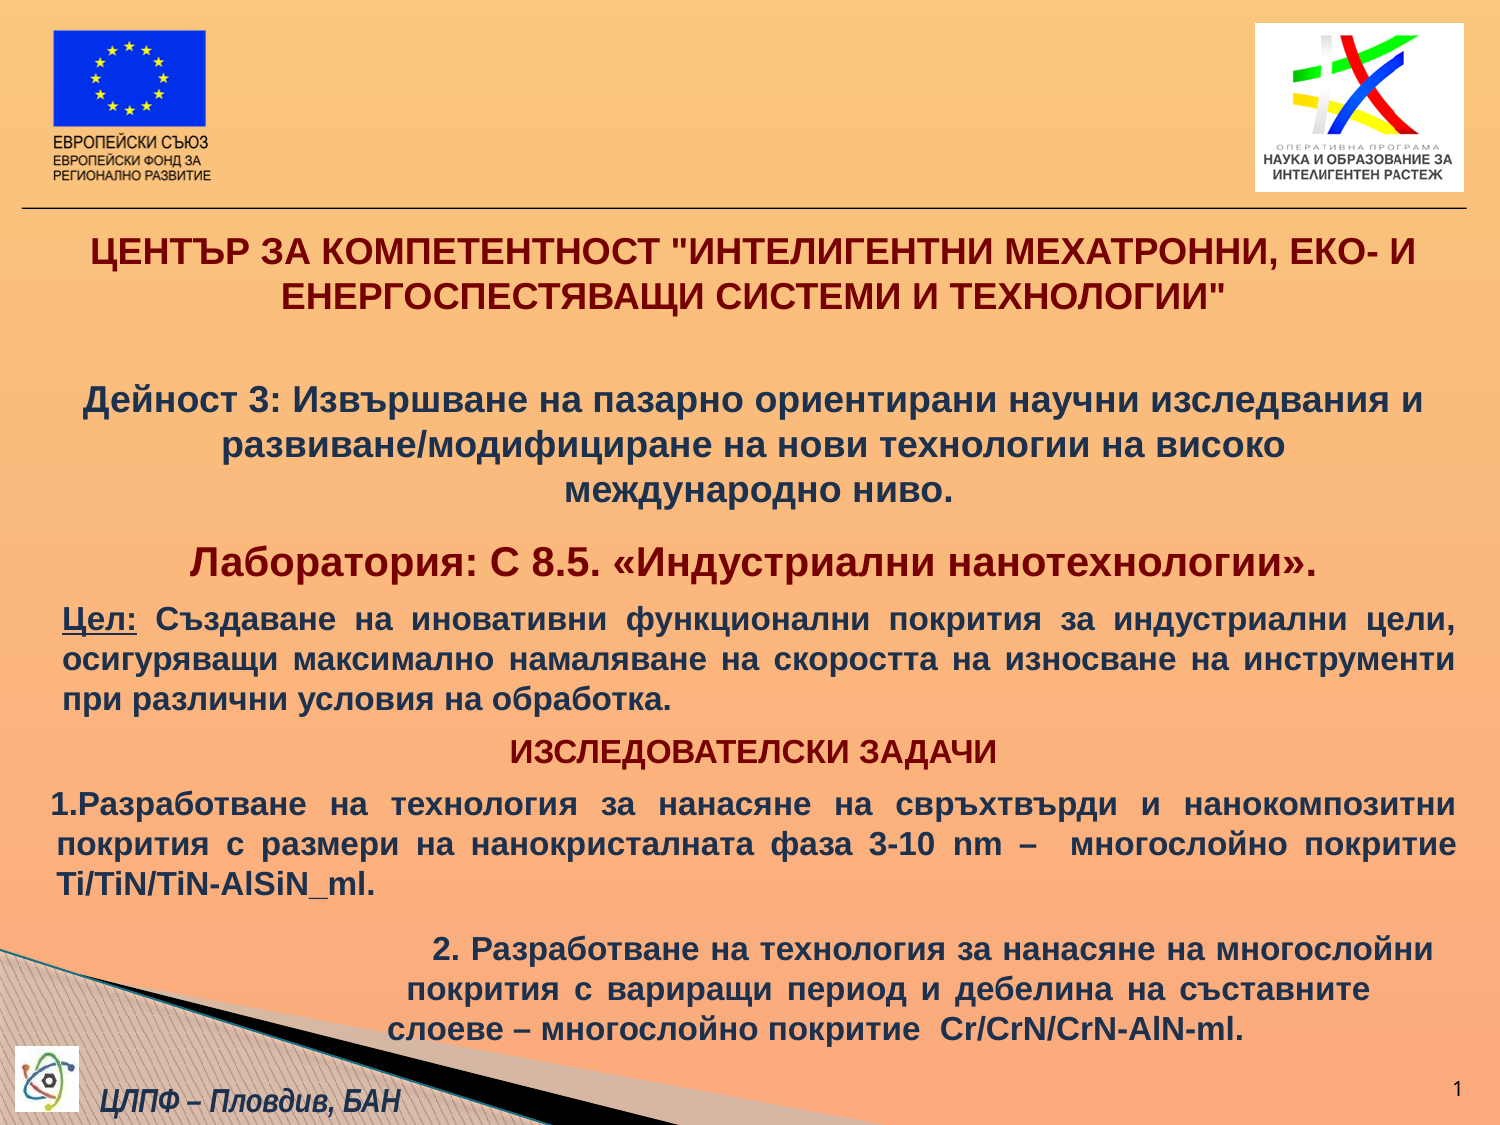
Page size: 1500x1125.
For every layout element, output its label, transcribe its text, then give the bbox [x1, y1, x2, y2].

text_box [15, 1031, 478, 1125]
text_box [21, 21, 1478, 215]
slide_number 1 [1418, 1051, 1479, 1112]
text_box ЦЕНТЪР ЗА КОМПЕТЕНТНОСТ "ИНТЕЛИГЕНТНИ МЕХАТРОННИ, EКО- И ЕНЕРГОСПЕСТЯВАЩИ СИСТЕМИ И ТЕХНОЛОГИИ" Дейност 3: Извършване на пазарно ориентирани научни изследвания и развиване/модифициране на нови технологии на високо международно ниво. Лаборатория: С 8.5. «Индустриални нанотехнологии». Цел: Създаване на иновативни функционални покрития за индустриални цели, осигуряващи максимално намаляване на скоростта на износване на инструменти при различни условия на обработка. ИЗСЛЕДОВАТЕЛСКИ ЗАДАЧИ Разработване на технология за нанасяне на свръхтвърди и нанокомпозитни покрития с размери на нанокристалната фаза 3-10 nm – многослойно покритие Ti/TiN/TiN-AlSiN_ml. 2. Разработване на технология за нанасяне на многослойни покрития с вариращи период и дебелина на съставните слоеве – многослойно покритие Cr/CrN/CrN-AlN-ml. [35, 226, 1473, 1055]
